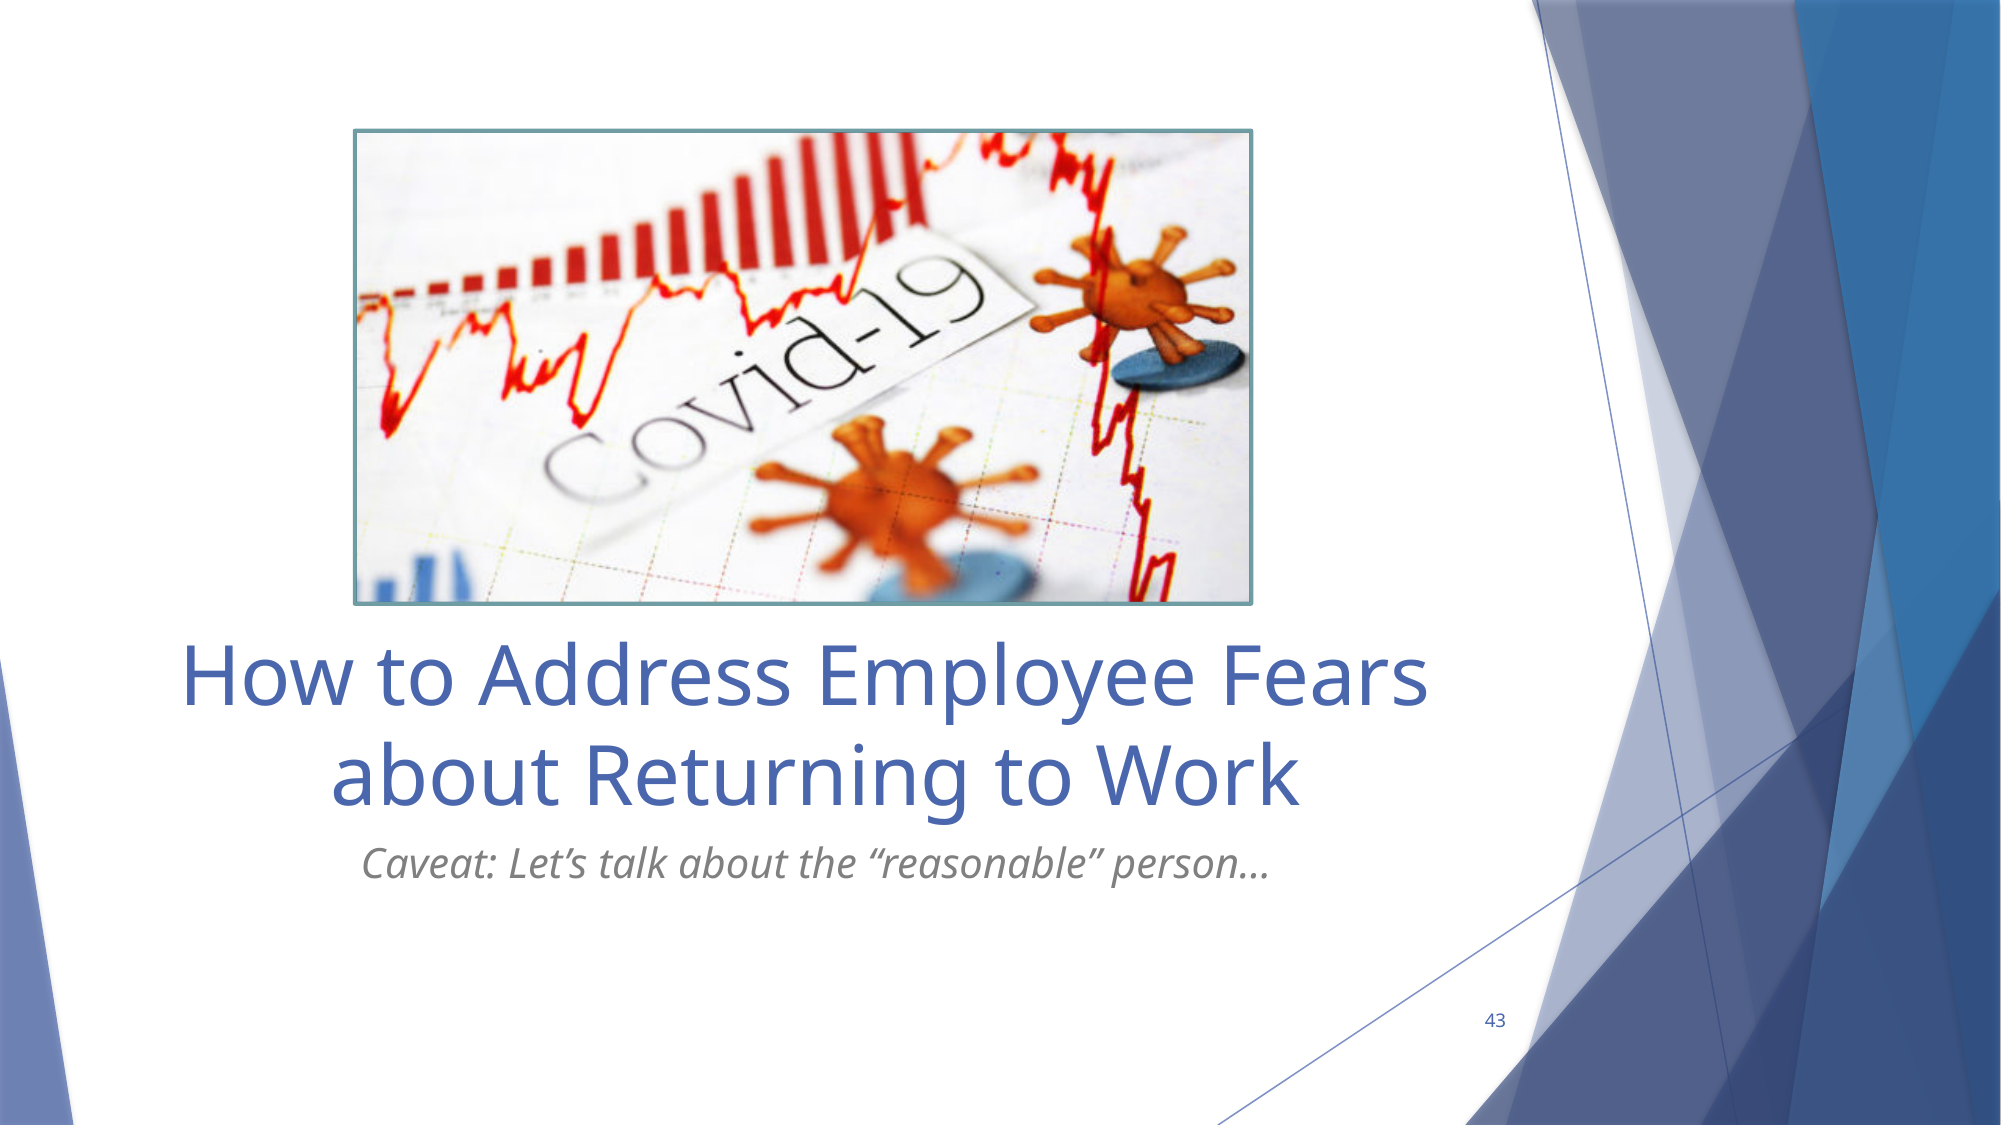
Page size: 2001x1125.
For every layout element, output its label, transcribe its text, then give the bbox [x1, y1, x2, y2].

picture [356, 132, 1250, 603]
slide_number 43 [1409, 991, 1522, 1051]
list Caveat: Let’s talk about the “reasonable” person… [111, 829, 1522, 939]
title How to Address Employee Fears about Returning to Work [111, 529, 1522, 829]
